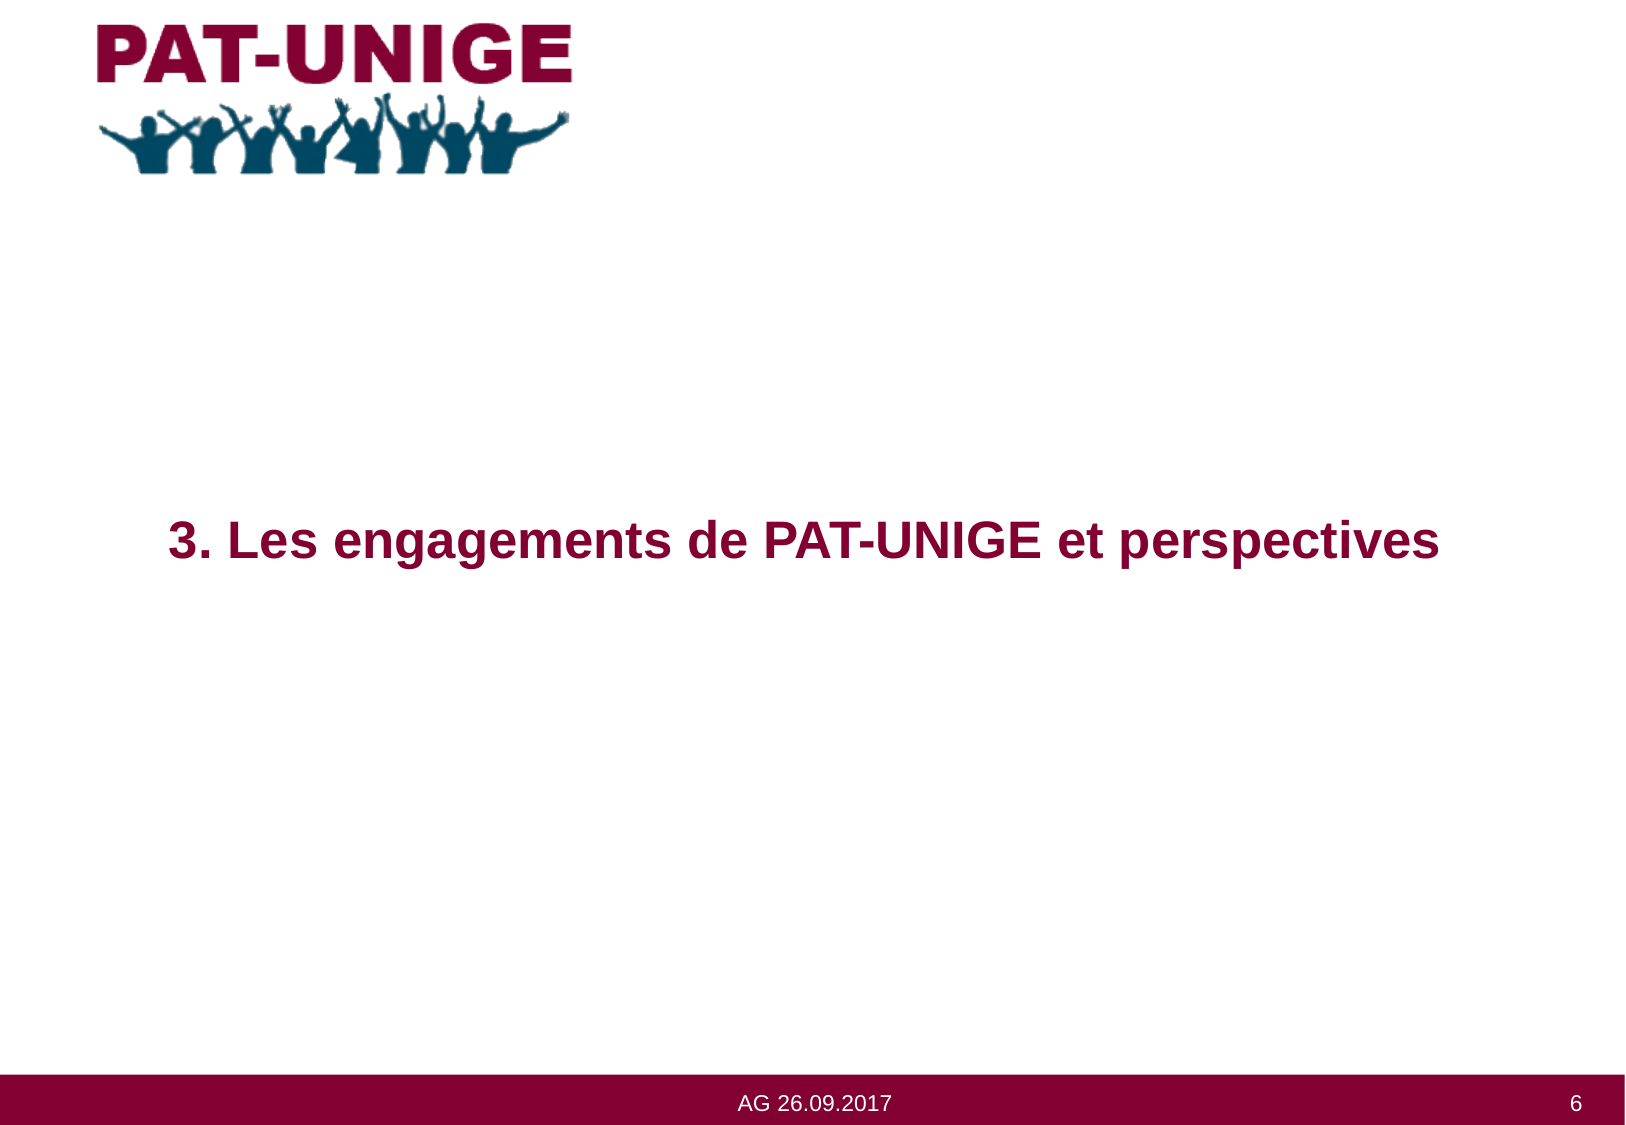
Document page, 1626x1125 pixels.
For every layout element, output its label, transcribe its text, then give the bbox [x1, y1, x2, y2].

picture [80, 6, 587, 191]
title 3. Les engagements de PAT-UNIGE et perspectives [73, 479, 1552, 596]
